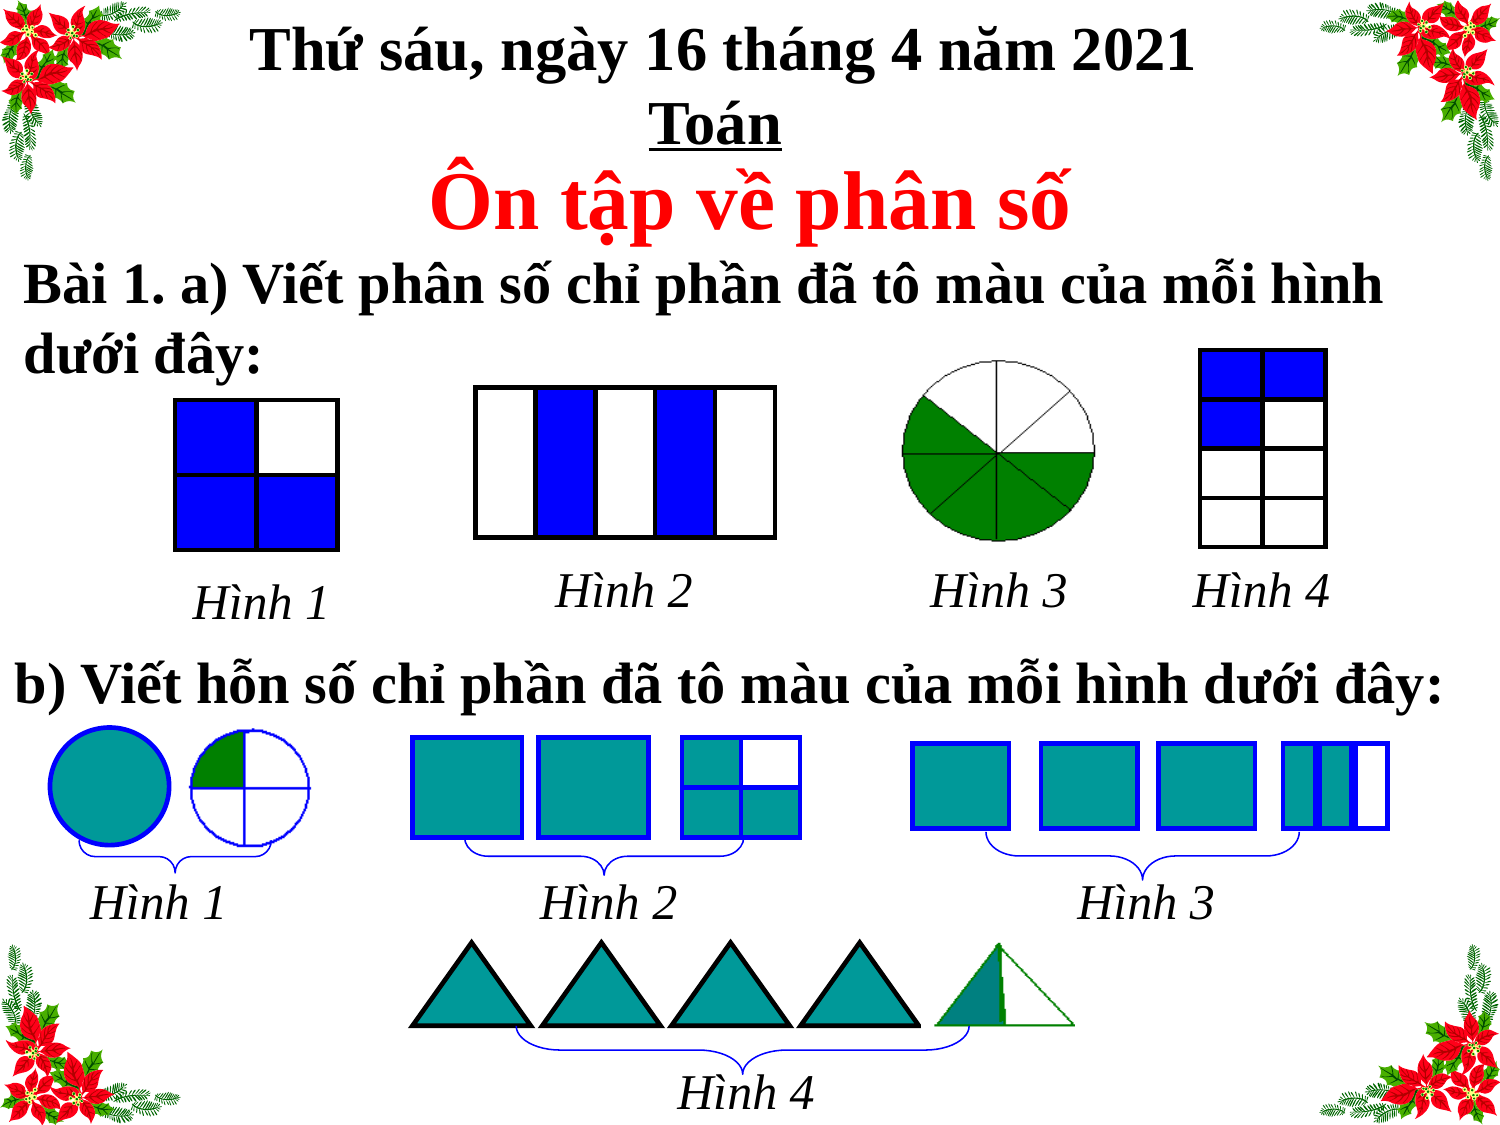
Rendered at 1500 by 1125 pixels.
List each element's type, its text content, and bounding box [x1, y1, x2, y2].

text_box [174, 399, 338, 550]
text_box Ôn tập về phân số [393, 138, 1107, 254]
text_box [1199, 349, 1326, 548]
text_box Hình 1 [75, 873, 250, 938]
picture [1319, 943, 1500, 1125]
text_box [475, 387, 775, 538]
text_box Hình 1 [177, 562, 400, 637]
picture [862, 337, 1163, 566]
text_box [412, 737, 800, 875]
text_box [912, 743, 1388, 875]
text_box b) Viết hỗn số chỉ phần đã tô màu của mỗi hình dưới đây: [0, 637, 1492, 793]
text_box Hình 4 [662, 1071, 838, 1125]
text_box Hình 3 [1062, 875, 1238, 938]
text_box Toán [552, 74, 878, 165]
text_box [49, 699, 326, 873]
text_box Bài 1. a) Viết phân số chỉ phần đã tô màu của mỗi hình dưới đây: [8, 237, 1500, 393]
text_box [412, 933, 1075, 1071]
picture [1319, 0, 1500, 181]
text_box Hình 2 [525, 875, 700, 933]
picture [0, 944, 182, 1125]
picture [0, 0, 181, 181]
text_box Hình 2 [540, 549, 763, 625]
text_box Hình 3 [915, 566, 1138, 625]
text_box Hình 4 [1177, 549, 1400, 625]
text_box Thứ sáu, ngày 16 tháng 4 năm 2021 [192, 0, 1255, 91]
